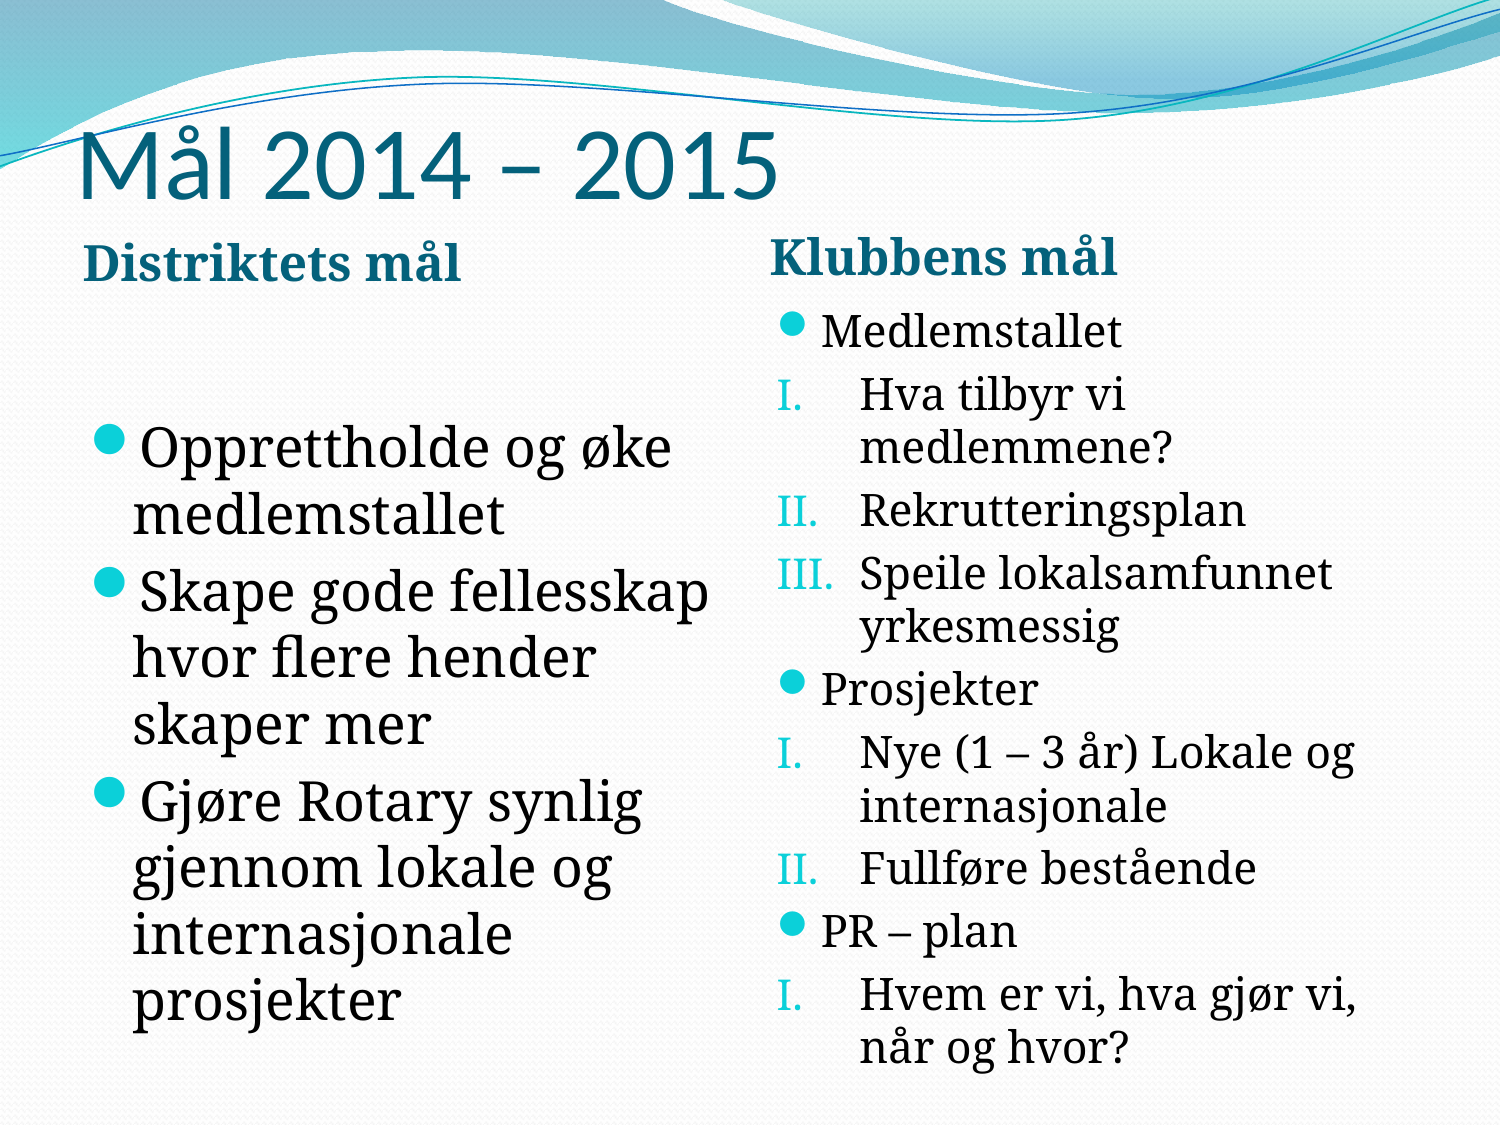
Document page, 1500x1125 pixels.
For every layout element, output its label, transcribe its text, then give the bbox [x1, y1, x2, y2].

title Mål 2014 – 2015 [75, 66, 1425, 220]
list Distriktets mål [75, 219, 738, 303]
list Opprettholde og øke medlemstallet Skape gode fellesskap hvor flere hender skaper mer Gjøre Rotary synlig gjennom lokale og internasjonale prosjekter [75, 412, 738, 1044]
list Medlemstallet Hva tilbyr vi medlemmene? Rekrutteringsplan Speile lokalsamfunnet yrkesmessig Prosjekter Nye (1 – 3 år) Lokale og internasjonale Fullføre bestående PR – plan Hvem er vi, hva gjør vi, når og hvor? [761, 302, 1425, 1083]
list Klubbens mål [761, 208, 1425, 302]
